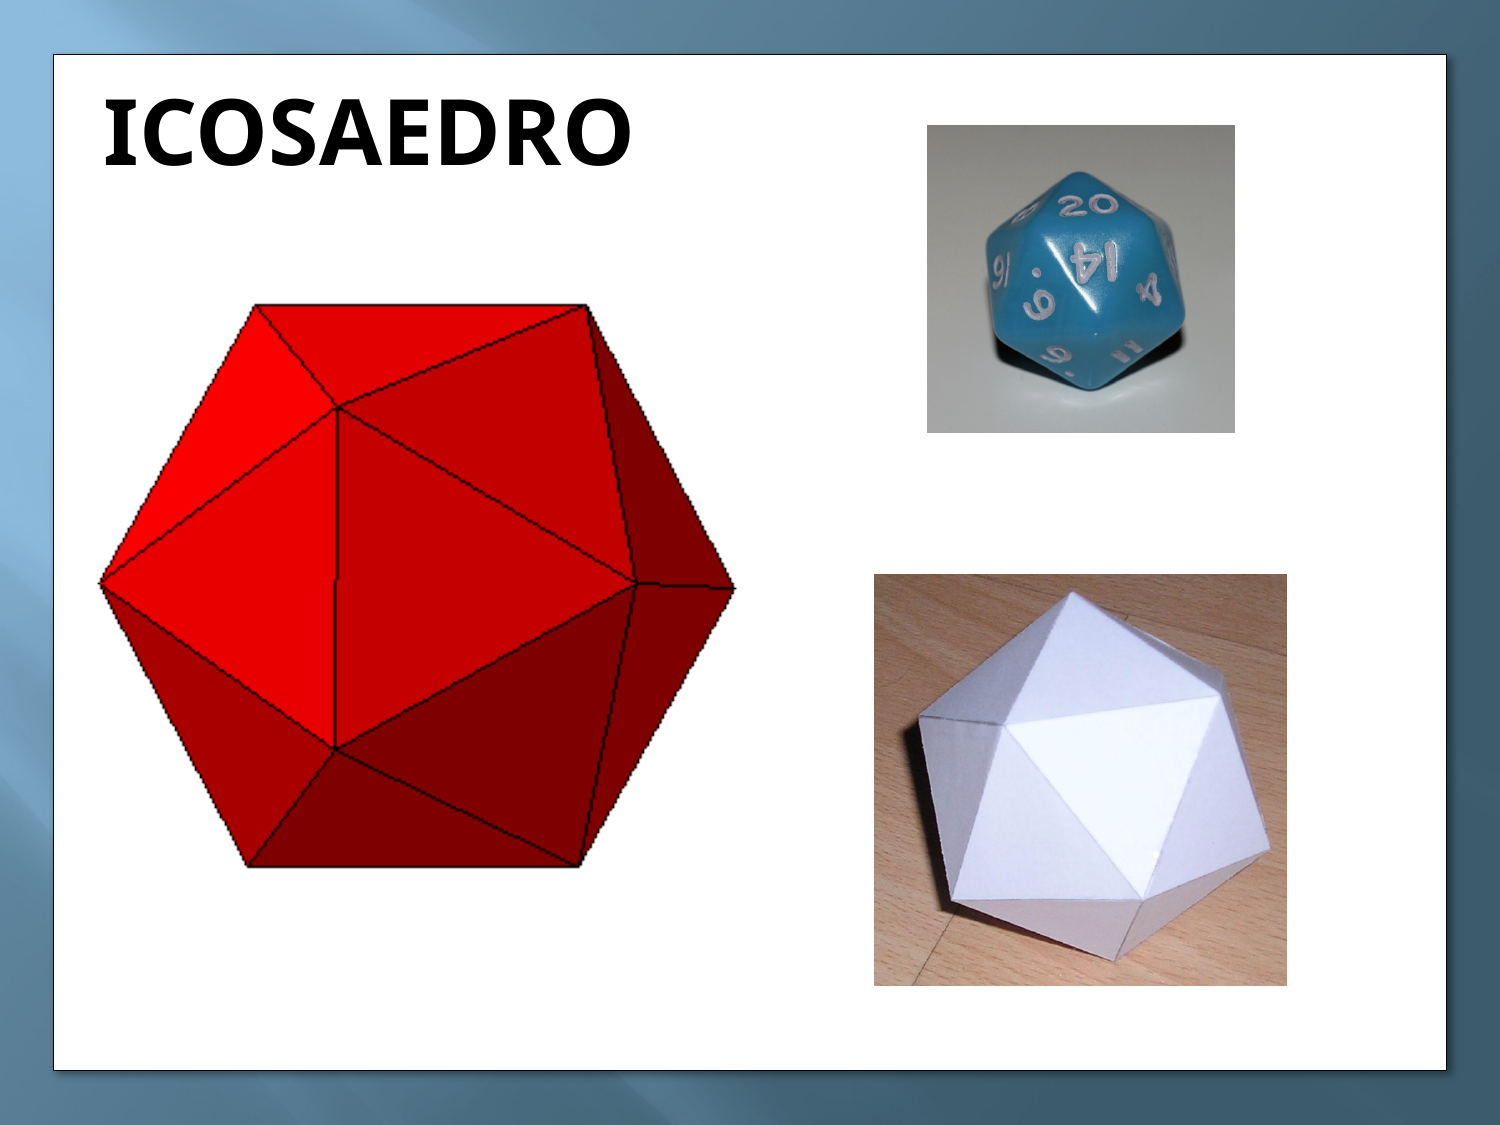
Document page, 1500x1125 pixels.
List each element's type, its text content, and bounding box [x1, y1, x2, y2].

picture [926, 125, 1235, 433]
picture [88, 257, 751, 919]
text_box ICOSAEDRO [88, 66, 715, 191]
picture [874, 574, 1287, 986]
